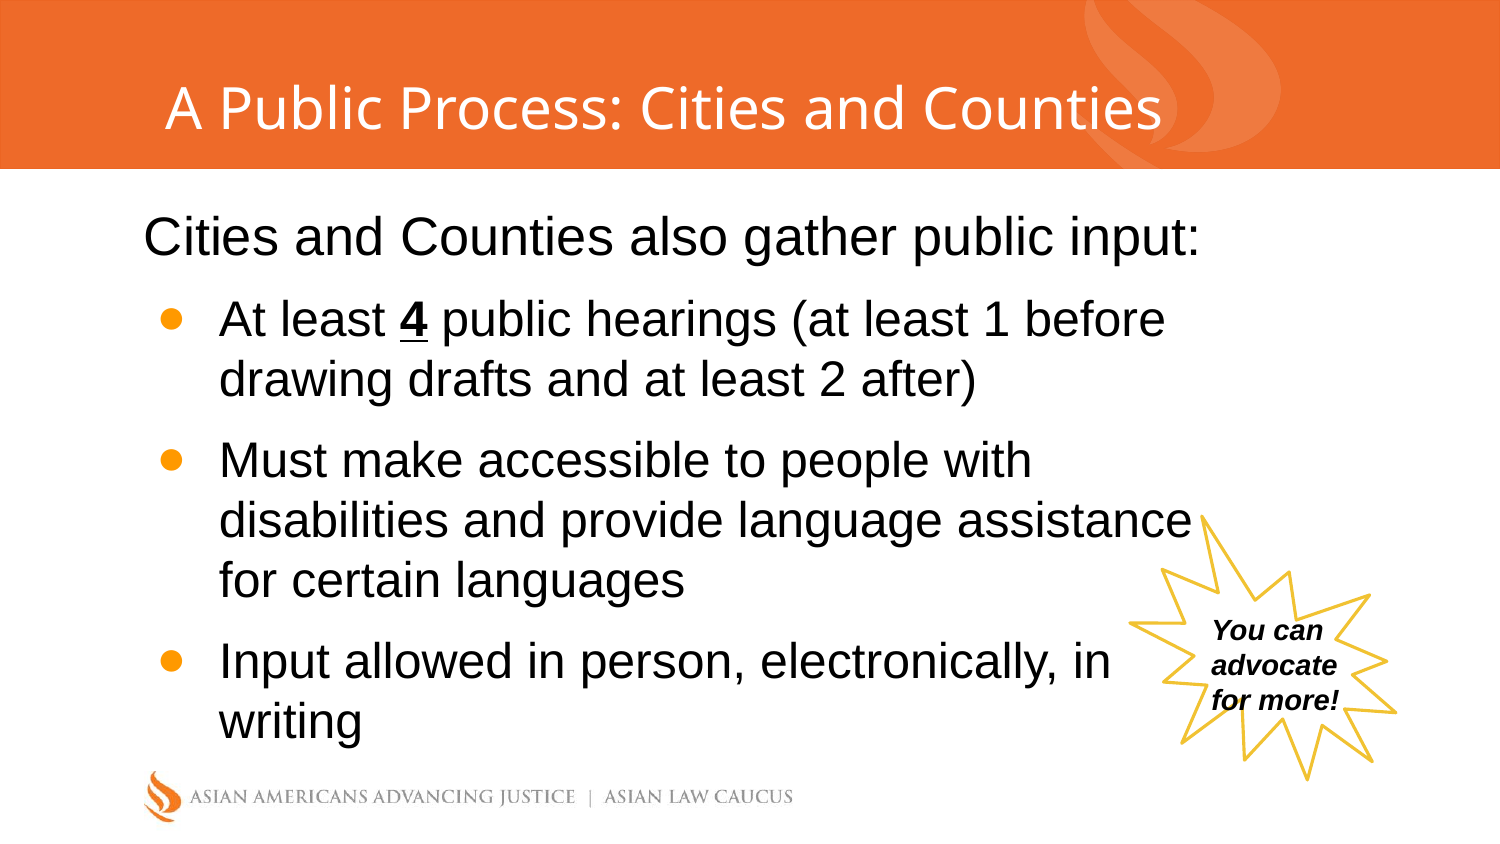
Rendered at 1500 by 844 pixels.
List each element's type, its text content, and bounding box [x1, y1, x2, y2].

text_box Cities and Counties also gather public input: At least 4 public hearings (at least 1 before drawing drafts and at least 2 after) Must make accessible to people with disabilities and provide language assistance for certain languages Input allowed in person, electronically, in writing [128, 185, 1223, 764]
picture [144, 771, 820, 831]
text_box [1068, 511, 1468, 817]
title A Public Process: Cities and Counties [150, 30, 1388, 149]
